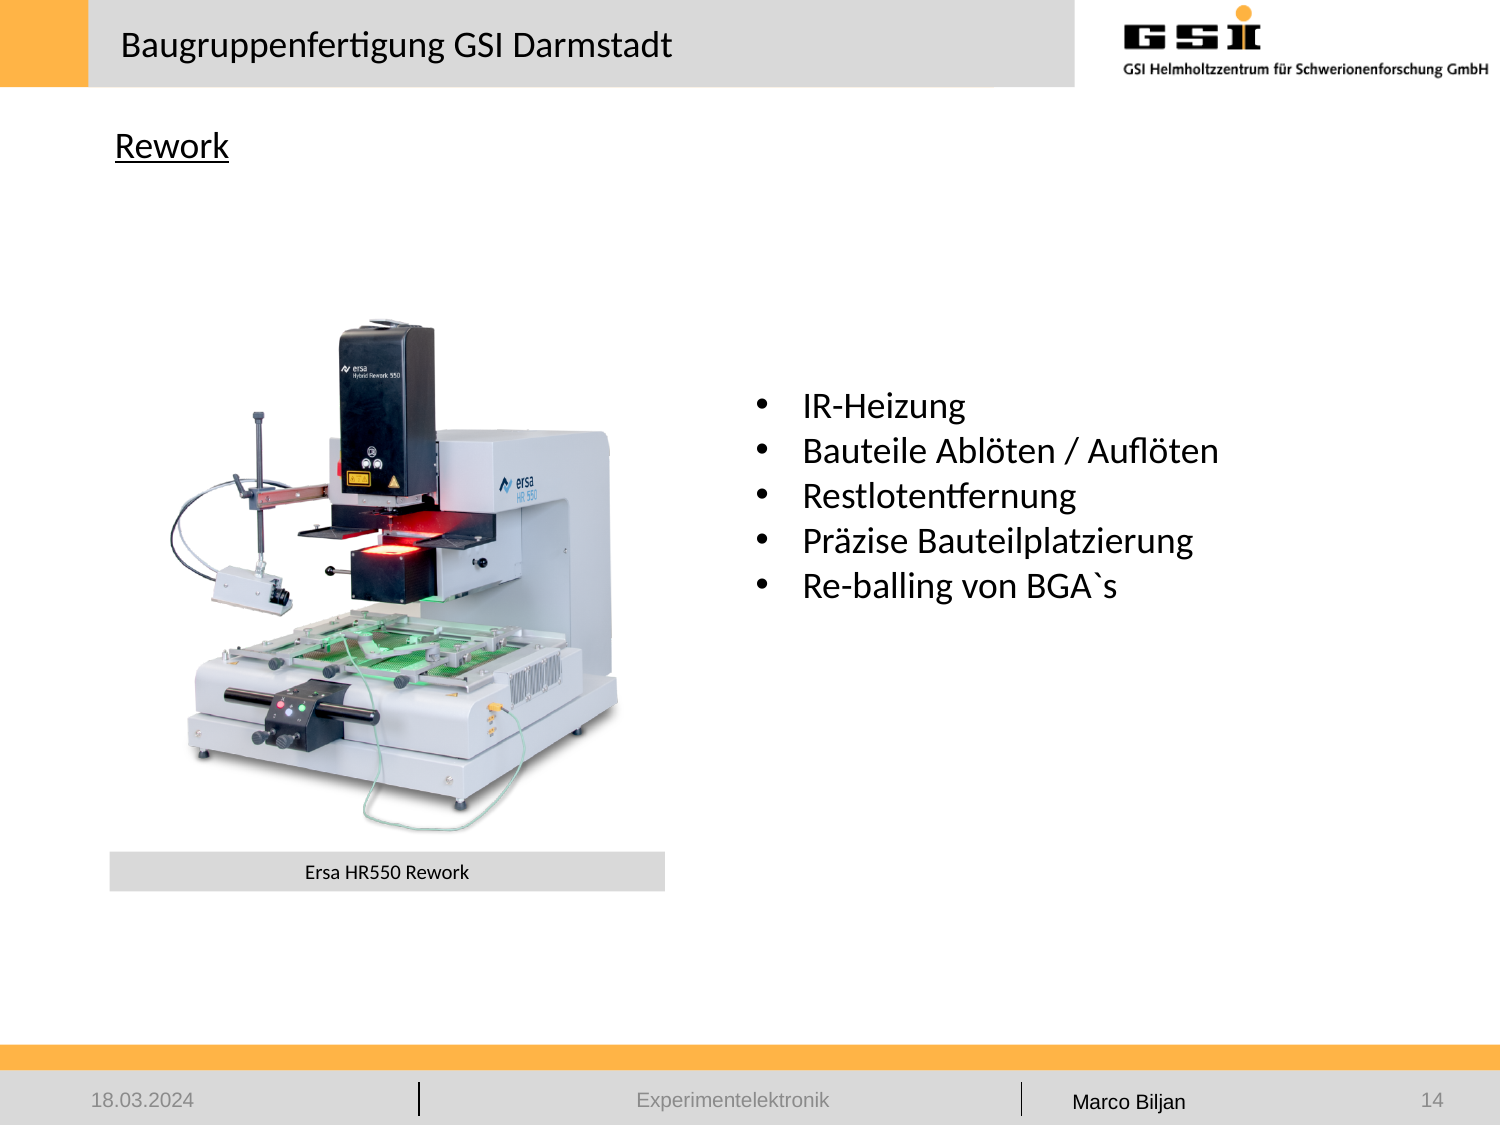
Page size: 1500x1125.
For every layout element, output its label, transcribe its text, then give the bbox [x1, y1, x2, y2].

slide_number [75, 1082, 266, 1117]
slide_number 14 [1293, 1082, 1459, 1117]
picture [0, 302, 876, 852]
text_box Baugruppenfertigung GSI Darmstadt [106, 12, 739, 72]
text_box Rework [100, 113, 892, 219]
footer Experimentelektronik [572, 1082, 894, 1116]
text_box Ersa HR550 Rework [109, 860, 665, 892]
text_box IR-Heizung Bauteile Ablöten / Auflöten Restlotentfernung Präzise Bauteilplatzierung Re-balling von BGA`s [880, 373, 1235, 614]
picture [1116, 2, 1495, 84]
